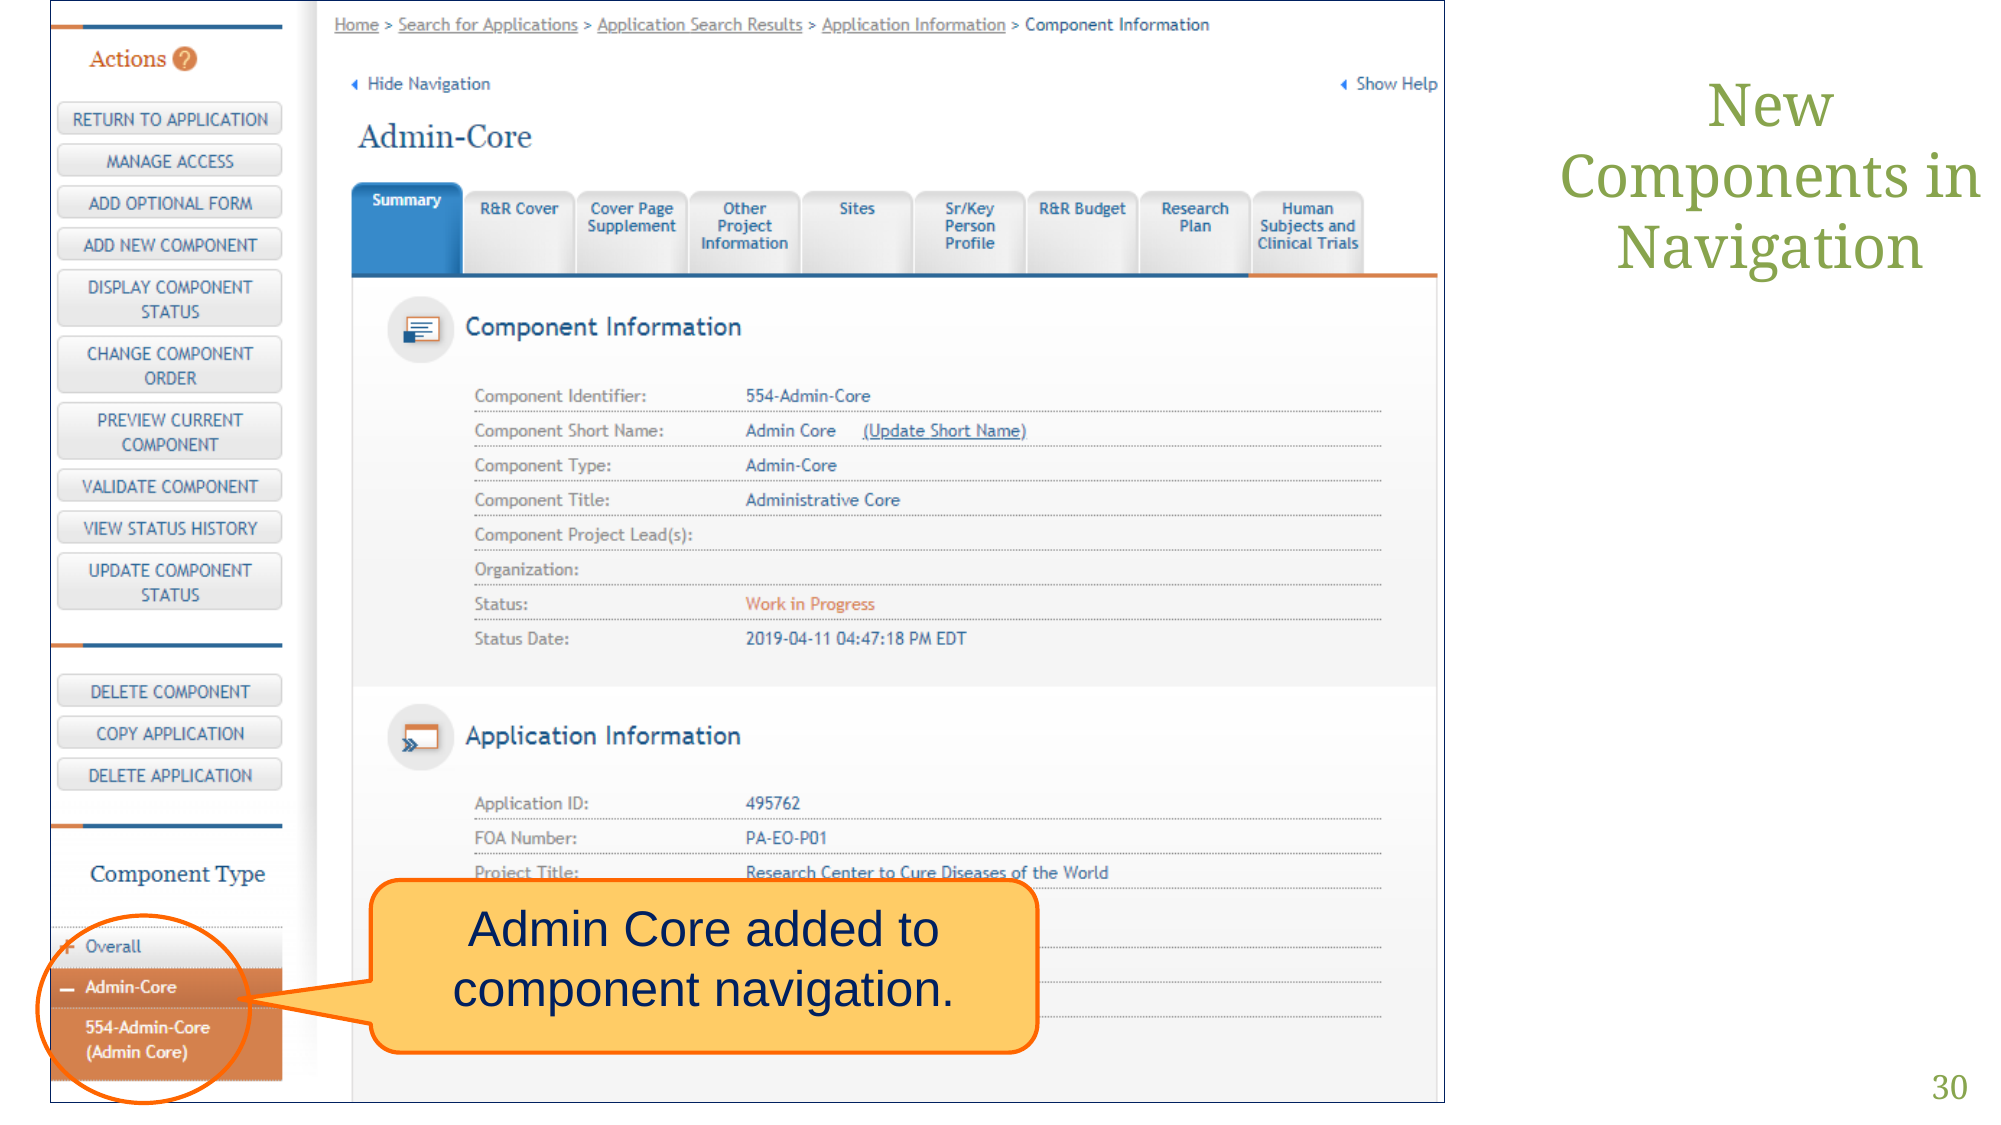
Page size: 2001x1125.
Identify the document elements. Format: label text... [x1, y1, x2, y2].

picture [49, 0, 1445, 1103]
title New Components in Navigation [1527, 58, 2000, 288]
slide_number 30 [1899, 1052, 2000, 1125]
text_box [37, 976, 44, 1042]
